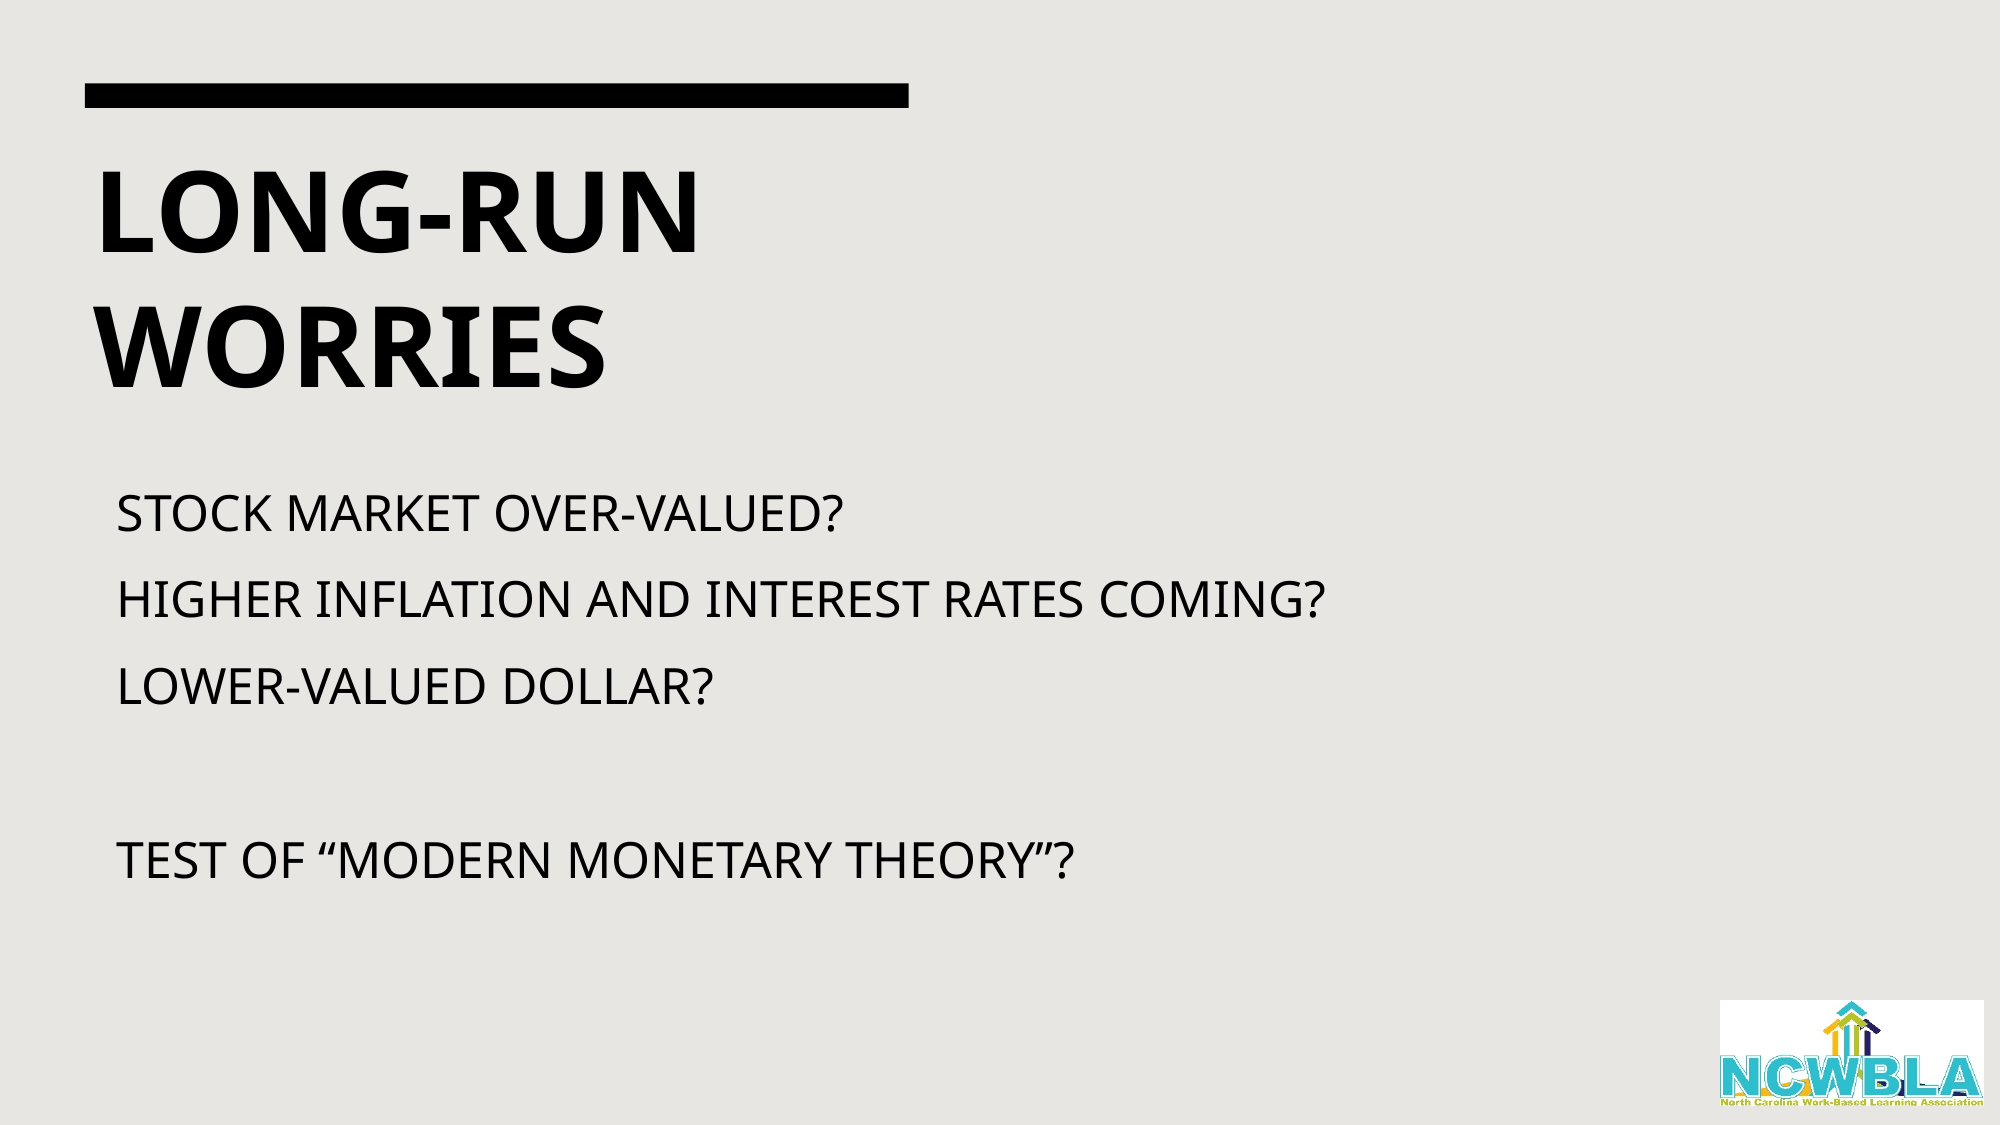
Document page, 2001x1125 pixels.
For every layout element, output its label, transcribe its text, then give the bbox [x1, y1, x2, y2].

list STOCK MARKET OVER-VALUED? HIGHER INFLATION AND INTEREST RATES COMING? LOWER-VALUED DOLLAR? TEST OF “MODERN MONETARY THEORY”? [101, 467, 1769, 948]
picture [1720, 1000, 1984, 1106]
title LONG-RUN WORRIES [78, 132, 1140, 293]
